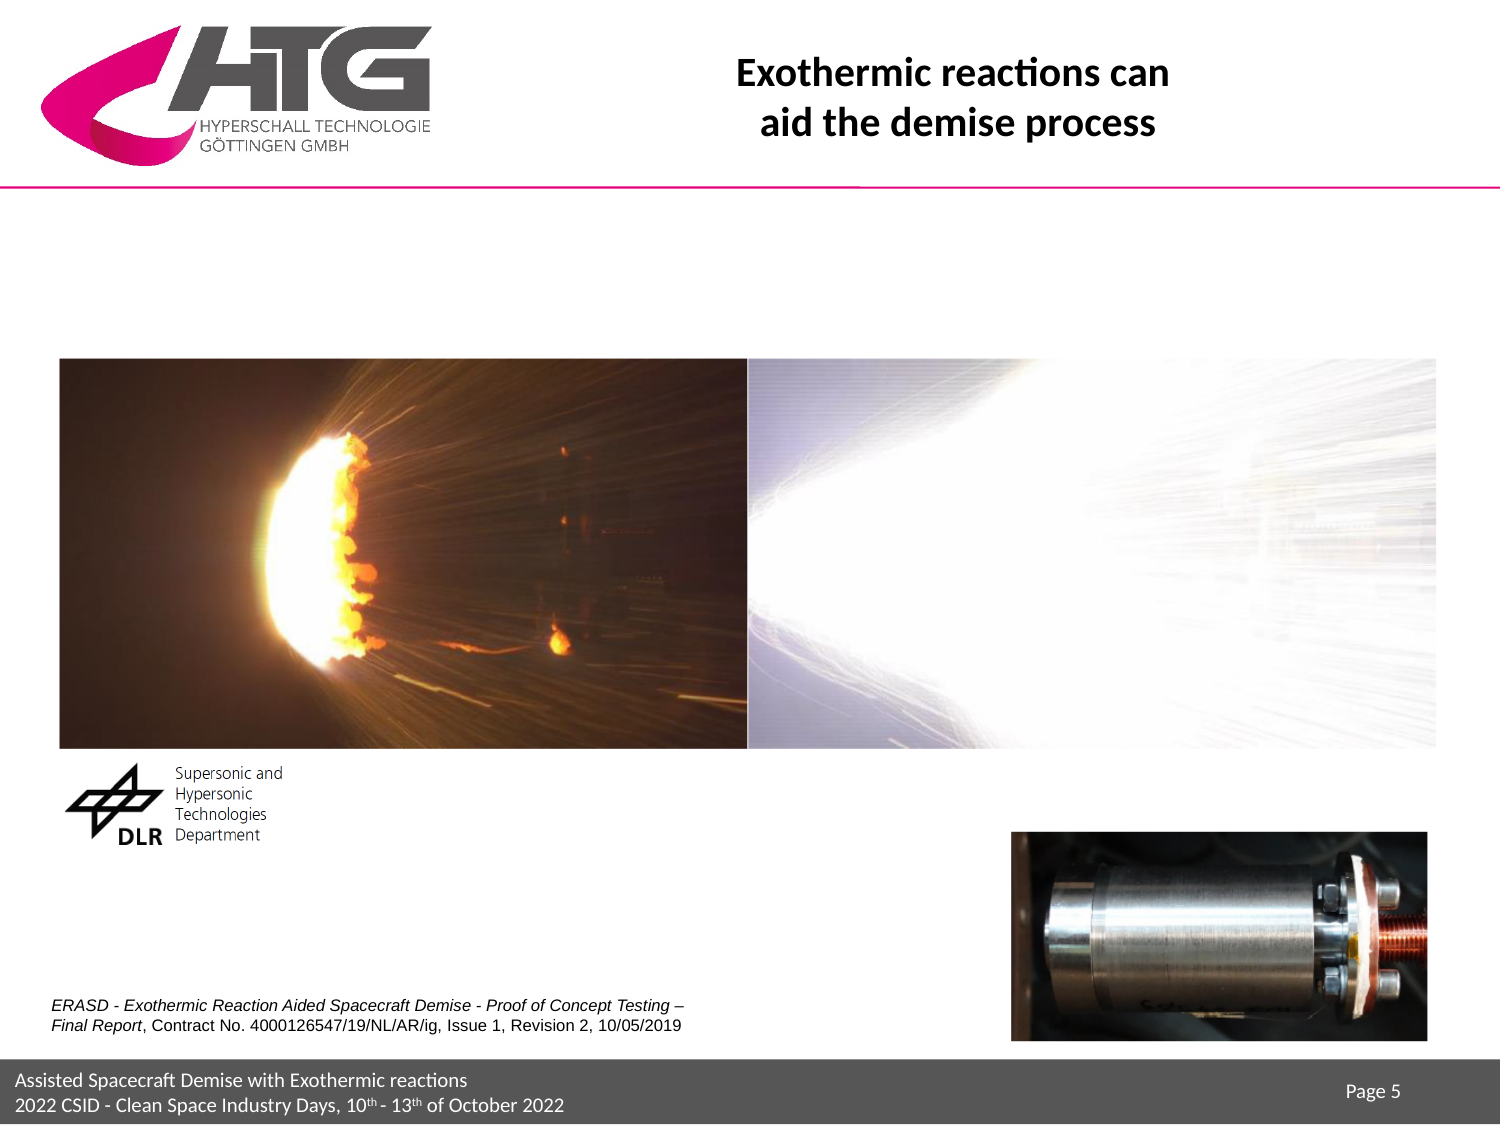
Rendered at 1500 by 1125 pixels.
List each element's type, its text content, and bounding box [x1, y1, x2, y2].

picture [41, 23, 432, 166]
text_box ERASD - Exothermic Reaction Aided Spacecraft Demise - Proof of Concept Testing – Final Report, Contract No. 4000126547/19/NL/AR/ig, Issue 1, Revision 2, 10/05/2019 [36, 947, 788, 1042]
picture [64, 761, 285, 847]
picture [999, 814, 1450, 1047]
title Exothermic reactions can aid the demise process [454, 24, 1462, 166]
picture [50, 349, 1450, 751]
